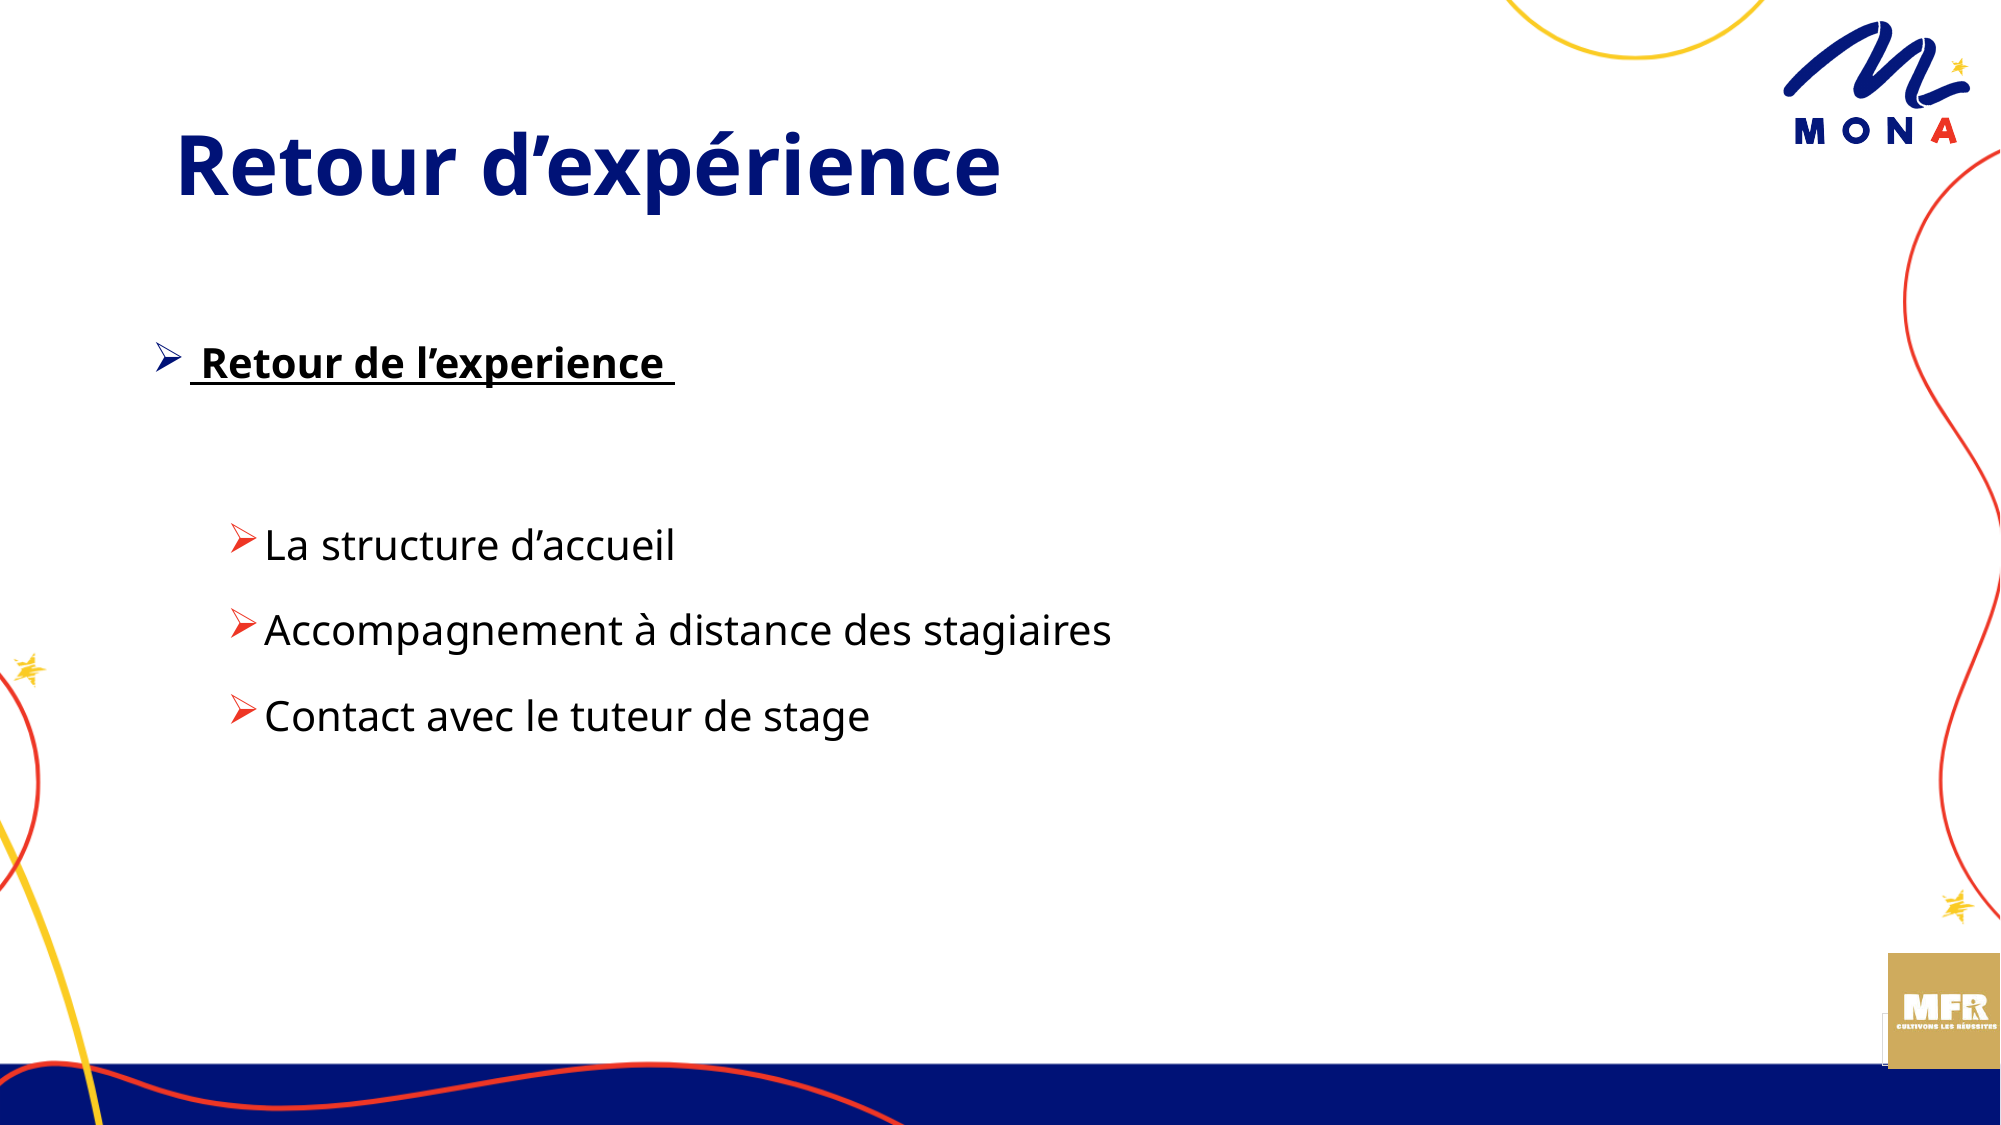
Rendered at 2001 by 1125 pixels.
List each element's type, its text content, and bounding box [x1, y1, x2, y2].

picture [0, 0, 2001, 1125]
list Retour de l’experience La structure d’accueil Accompagnement à distance des stagiaires Contact avec le tuteur de stage [137, 304, 1940, 999]
title Retour d’expérience [137, 59, 1863, 278]
